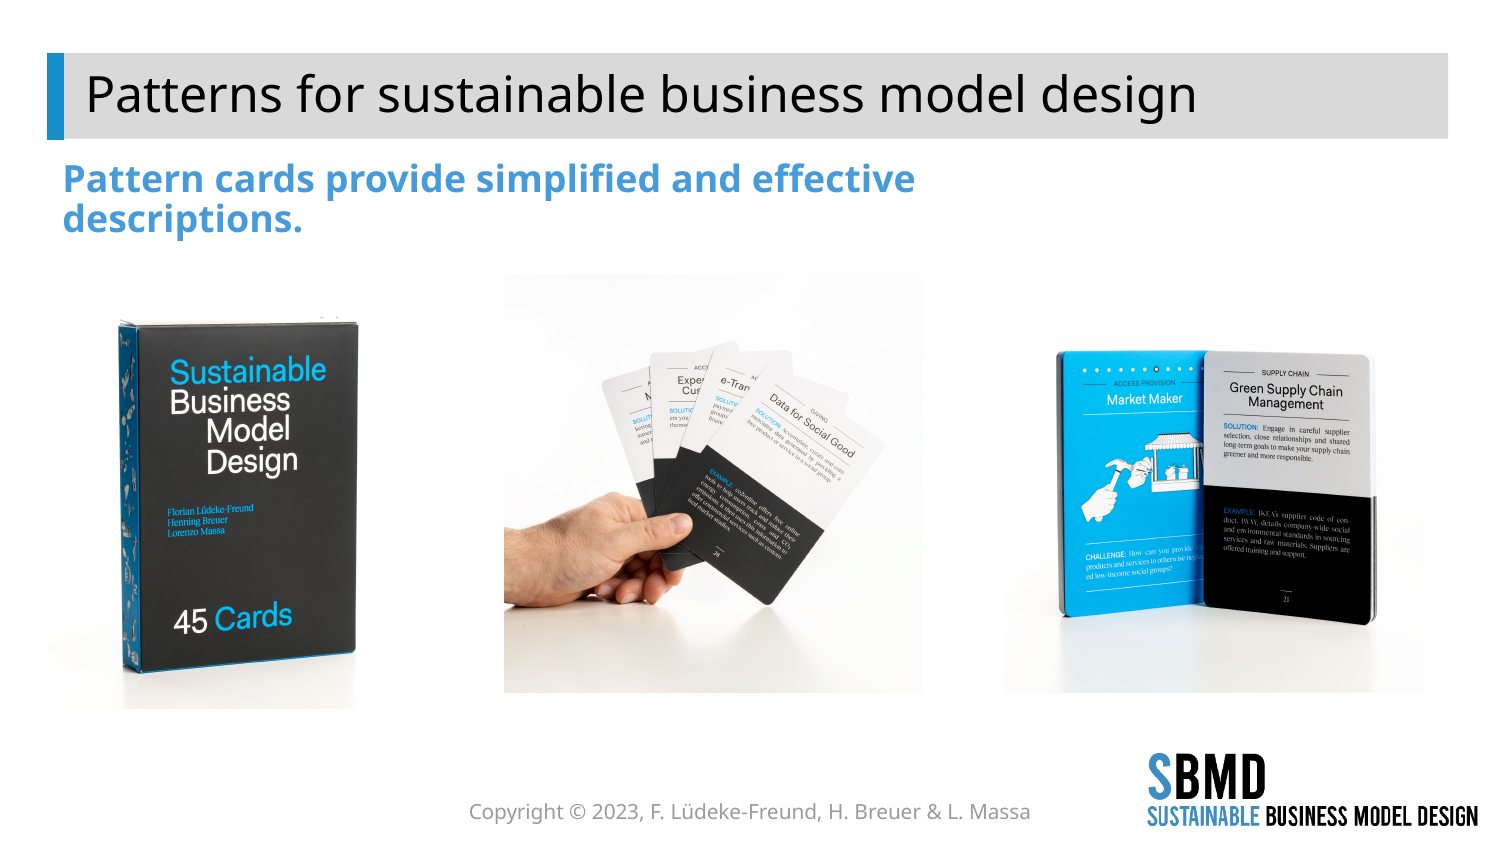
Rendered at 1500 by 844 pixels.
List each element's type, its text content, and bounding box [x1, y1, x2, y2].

picture [504, 273, 924, 693]
text_box [76, 208, 1318, 471]
list Pattern cards provide simplified and effective descriptions. [47, 160, 1136, 205]
text_box Patterns for sustainable business model design [64, 53, 1449, 139]
picture [1005, 273, 1425, 693]
picture [1144, 749, 1480, 830]
text_box [47, 53, 64, 140]
picture [47, 258, 451, 709]
